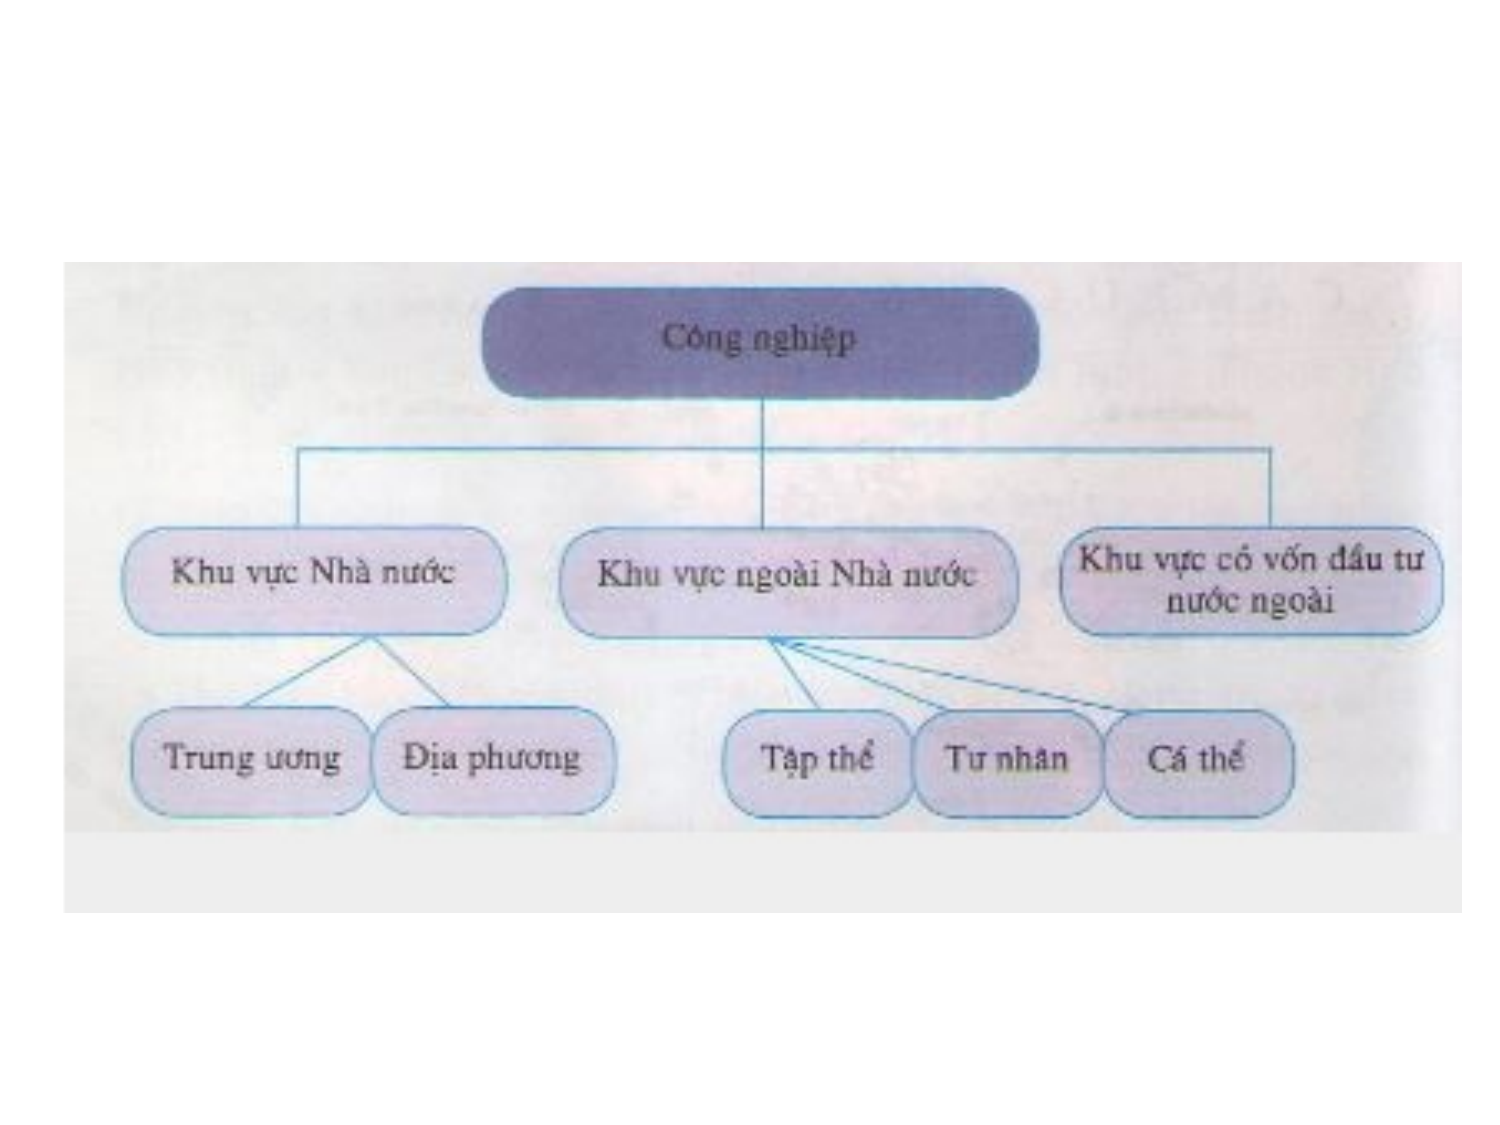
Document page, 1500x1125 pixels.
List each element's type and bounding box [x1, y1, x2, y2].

picture [62, 262, 1463, 913]
